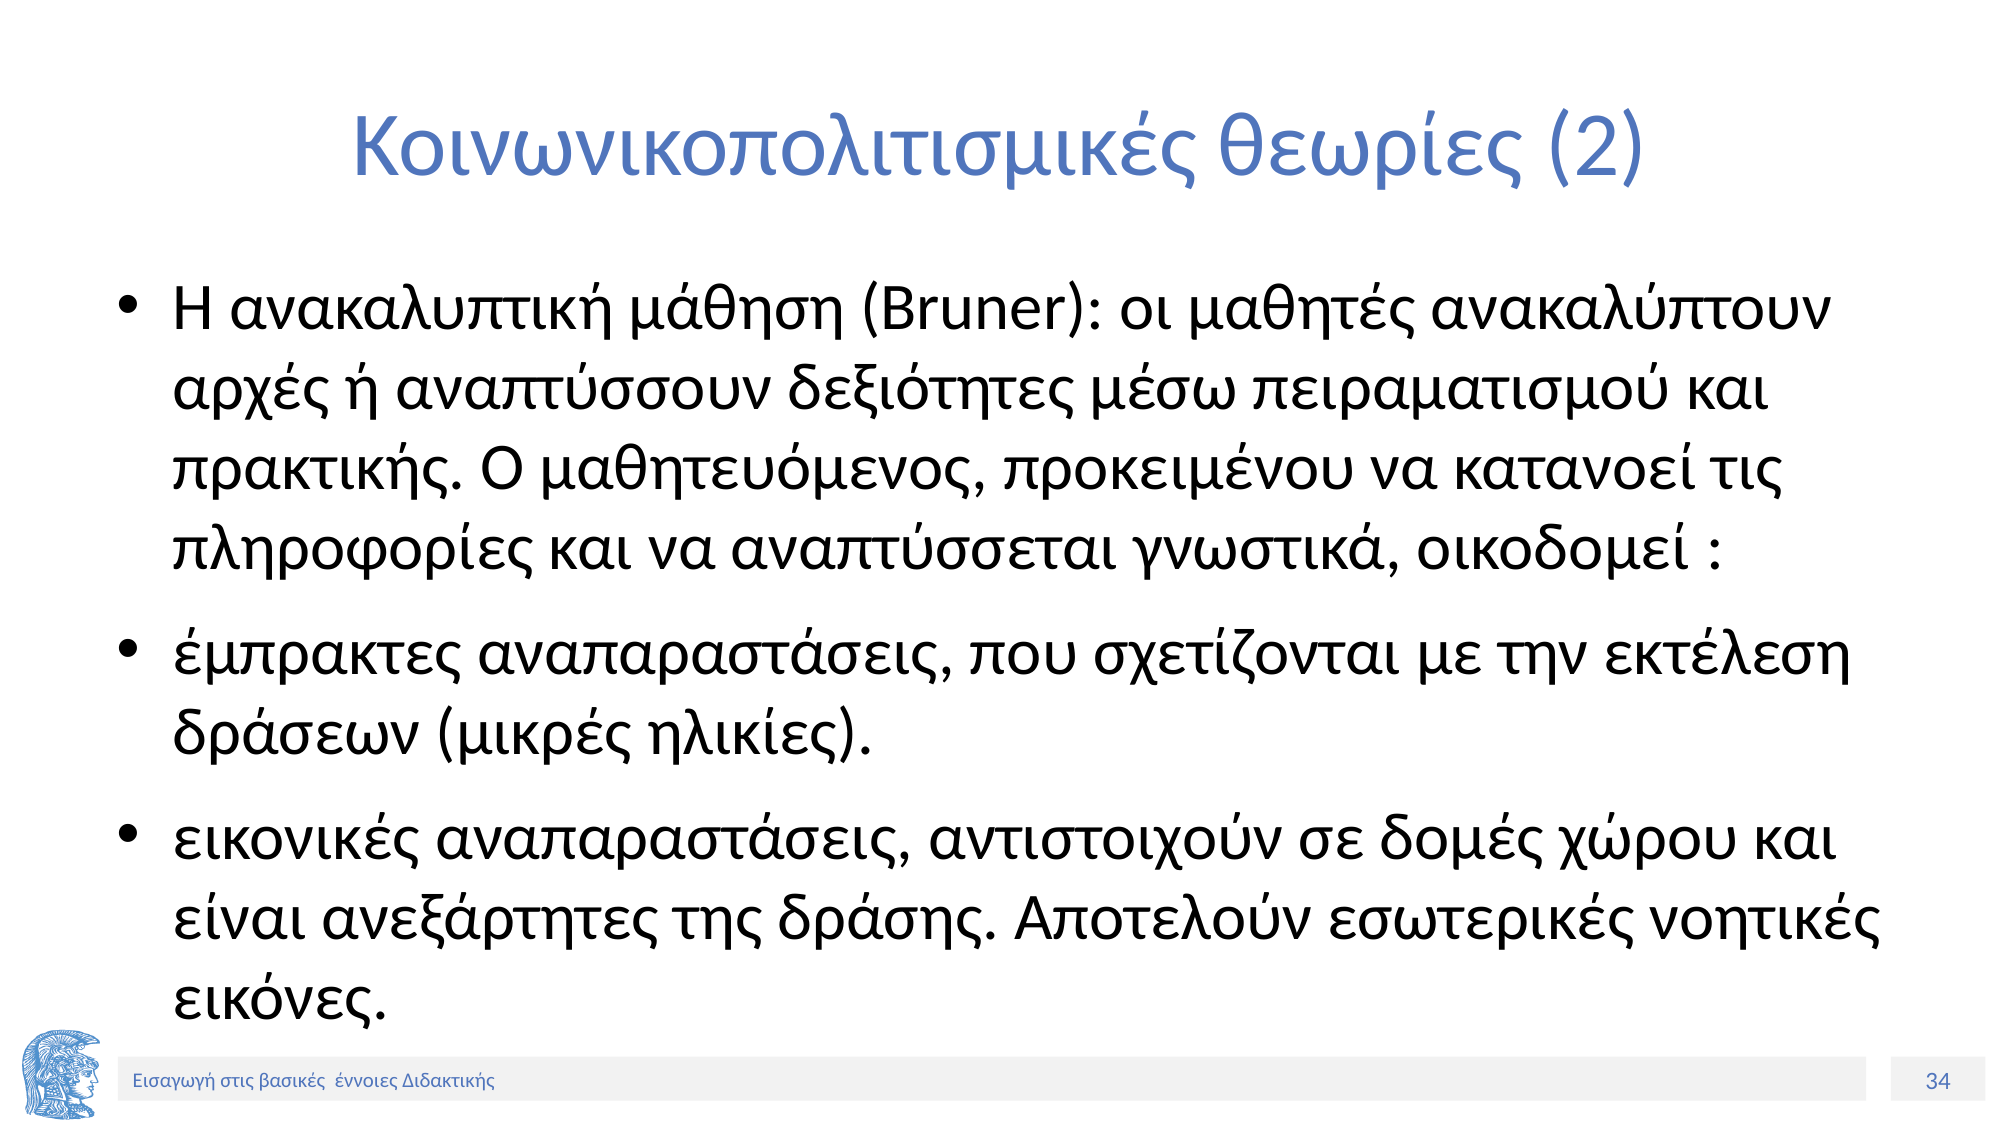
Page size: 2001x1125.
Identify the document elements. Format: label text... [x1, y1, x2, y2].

picture [12, 1026, 108, 1120]
list H ανακαλυπτική μάθηση (Bruner): οι μαθητές ανακαλύπτουν αρχές ή αναπτύσσουν δεξιότητες μέσω πειραματισμού και πρακτικής. Ο μαθητευόμενος, προκειμένου να κατανοεί τις πληροφορίες και να αναπτύσσεται γνωστικά, οικοδομεί : έμπρακτες αναπαραστάσεις, που σχετίζονται με την εκτέλεση δράσεων (μικρές ηλικίες). εικονικές αναπαραστάσεις, αντιστοιχούν σε δομές χώρου και είναι ανεξάρτητες της δράσης. Αποτελούν εσωτερικές νοητικές εικόνες. [101, 255, 1902, 998]
title Koινωνικοπολιτισμικές θεωρίες (2) [99, 45, 1900, 233]
